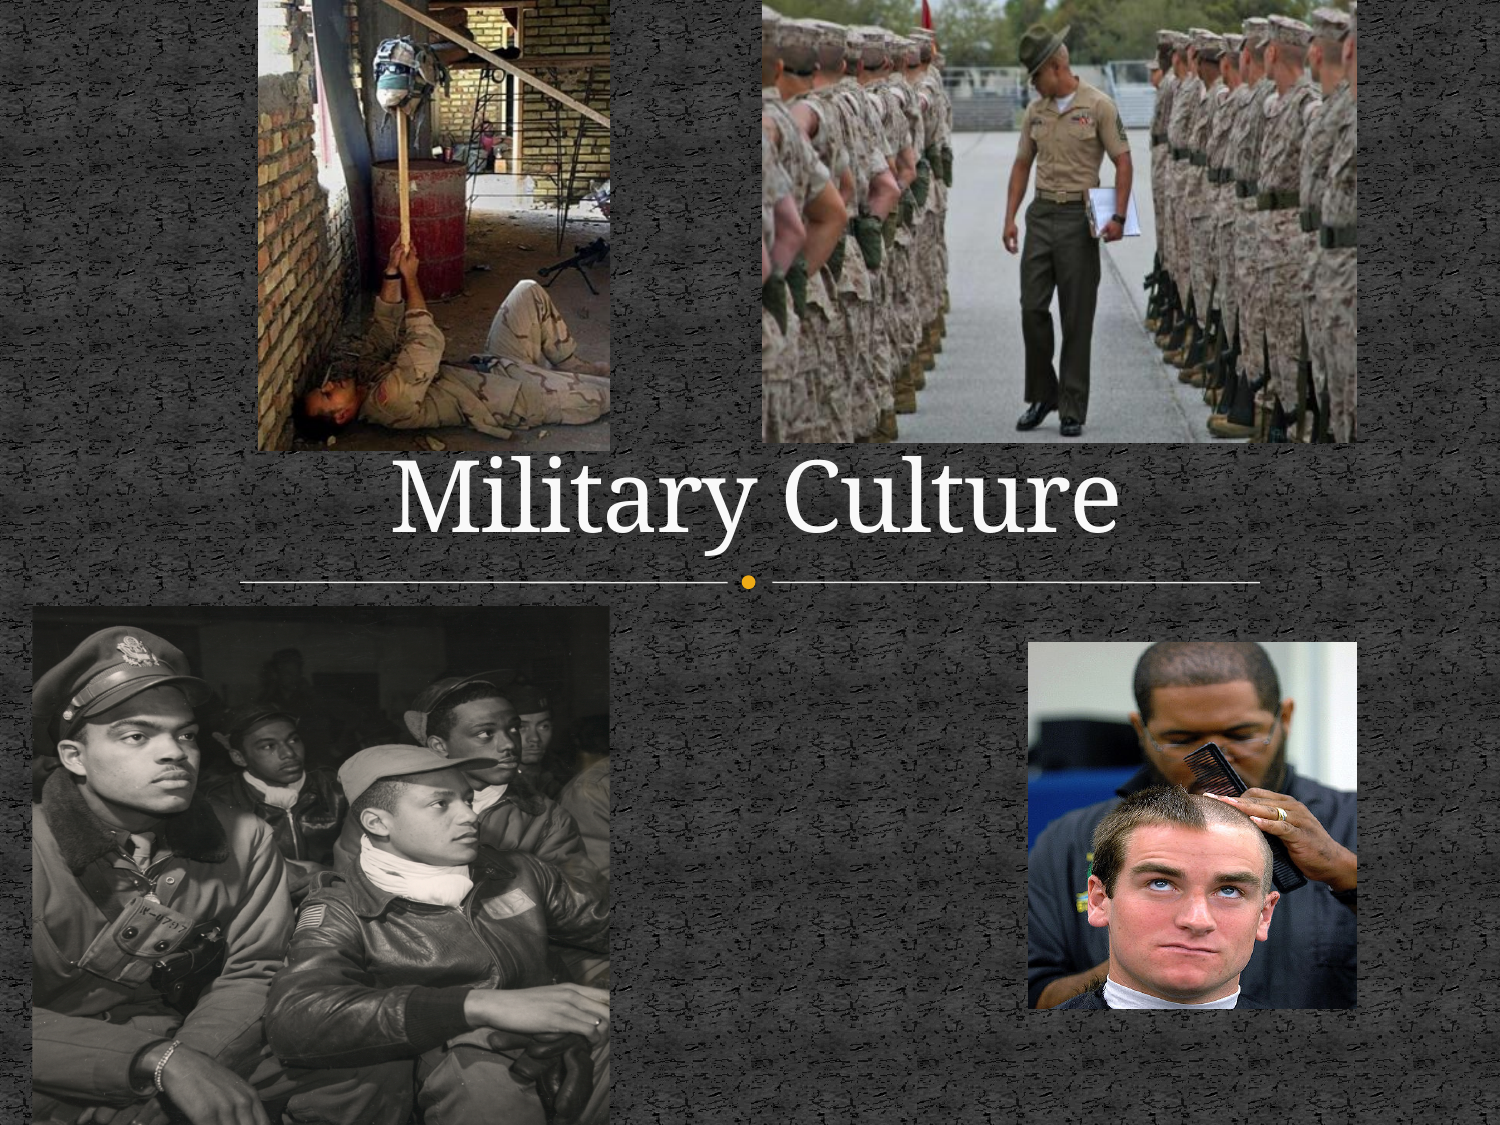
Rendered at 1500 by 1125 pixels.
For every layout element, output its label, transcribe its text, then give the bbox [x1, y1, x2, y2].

picture [32, 606, 610, 1125]
picture [258, 0, 610, 451]
picture [1028, 642, 1357, 1009]
subtitle [617, 606, 1438, 795]
title Military Culture [74, 235, 1438, 561]
picture [762, 0, 1357, 443]
